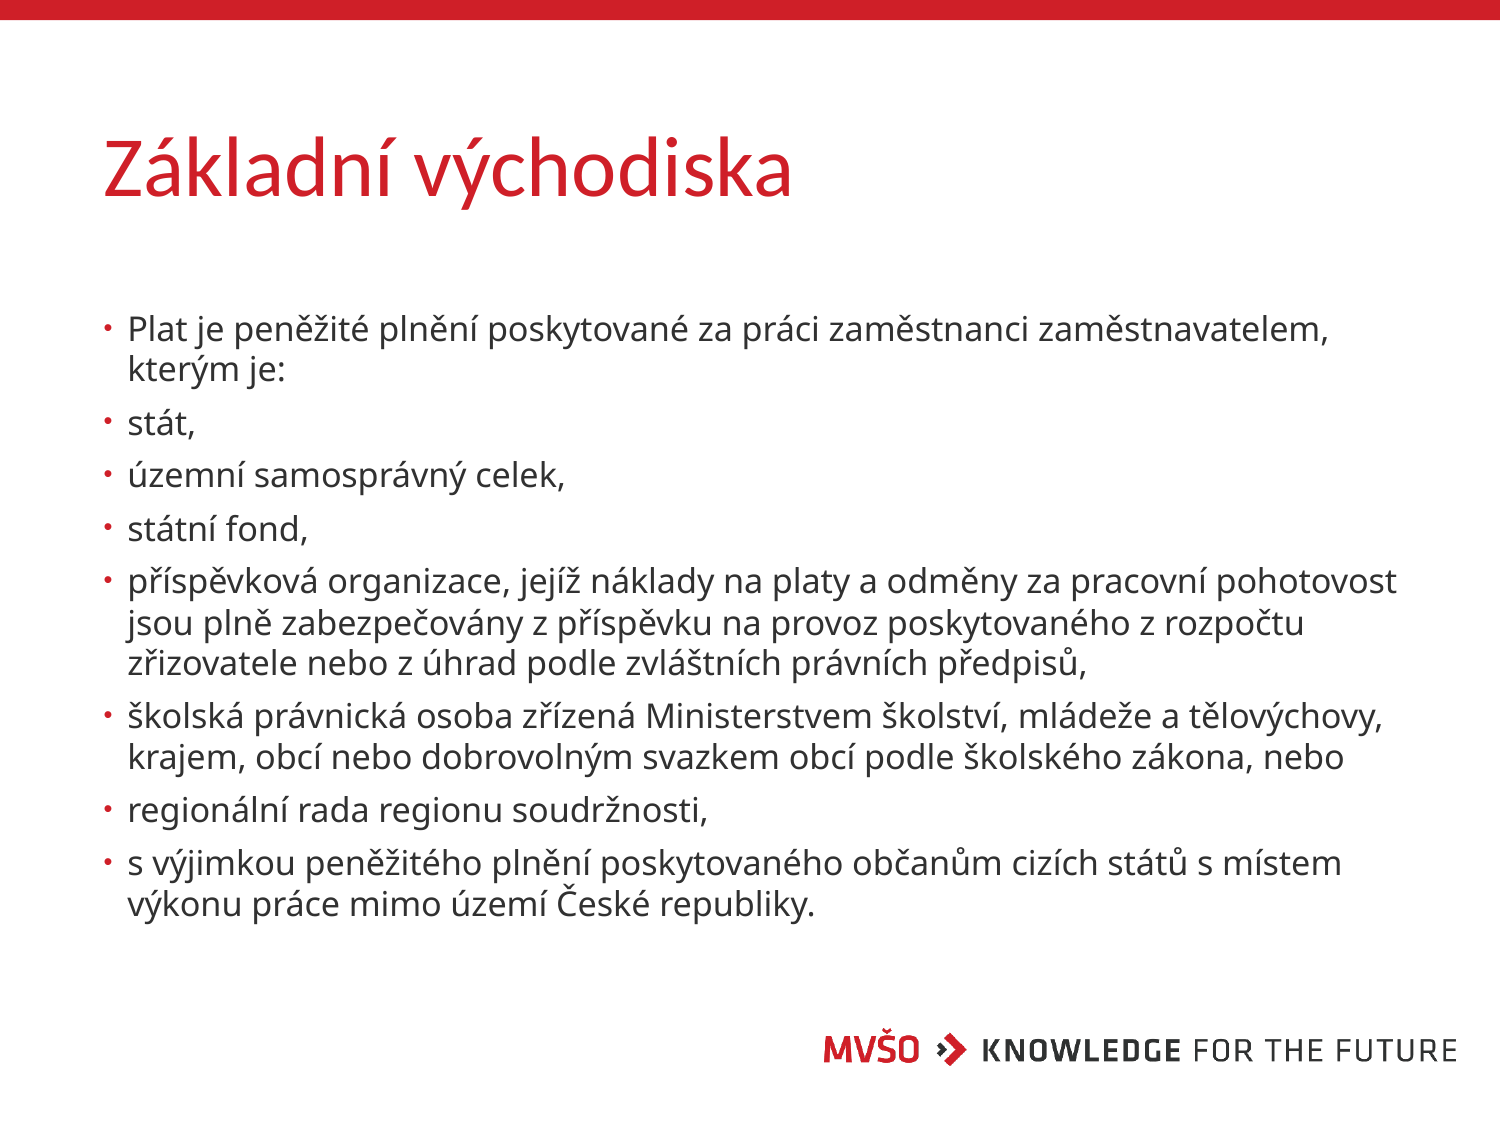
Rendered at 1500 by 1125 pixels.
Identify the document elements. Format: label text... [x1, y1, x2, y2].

picture [824, 1028, 1456, 1066]
list Plat je peněžité plnění poskytované za práci zaměstnanci zaměstnavatelem, kterým je: stát, územní samosprávný celek, státní fond, příspěvková organizace, jejíž náklady na platy a odměny za pracovní pohotovost jsou plně zabezpečovány z příspěvku na provoz poskytovaného z rozpočtu zřizovatele nebo z úhrad podle zvláštních právních předpisů, školská právnická osoba zřízená Ministerstvem školství, mládeže a tělovýchovy, krajem, obcí nebo dobrovolným svazkem obcí podle školského zákona, nebo regionální rada regionu soudržnosti, s výjimkou peněžitého plnění poskytovaného občanům cizích států s místem výkonu práce mimo území České republiky. [88, 299, 1412, 969]
title Základní východiska [88, 59, 1412, 278]
